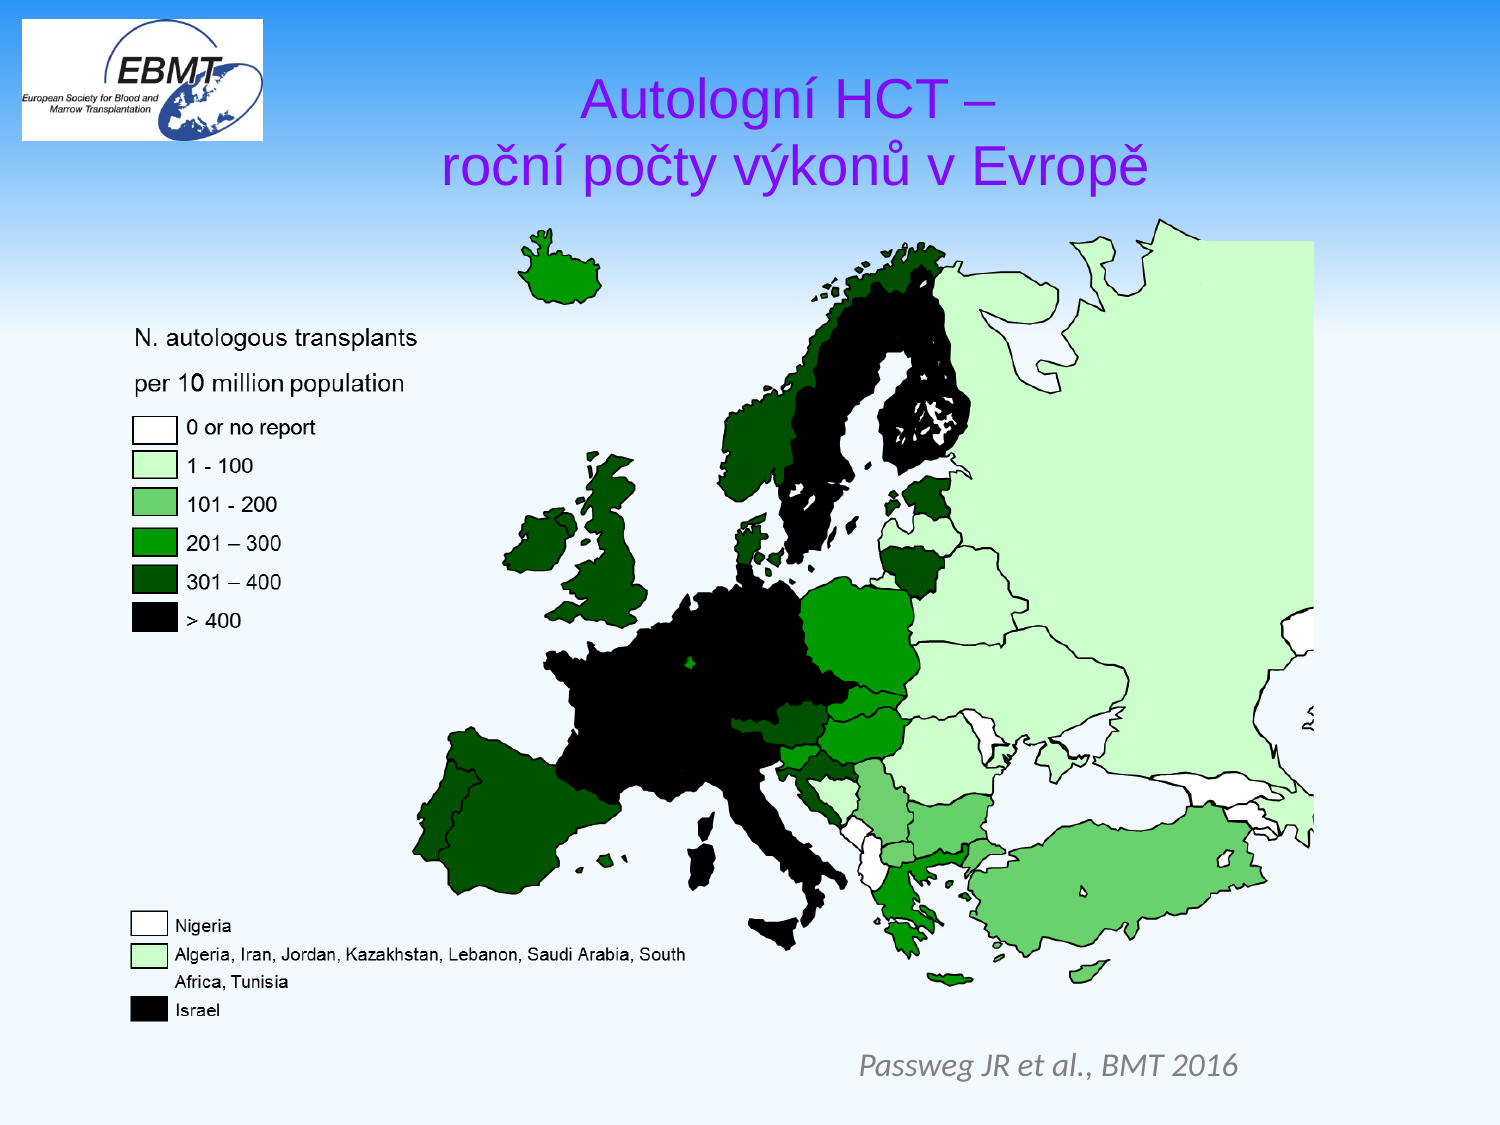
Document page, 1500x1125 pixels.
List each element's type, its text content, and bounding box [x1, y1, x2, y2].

text_box Passweg JR et al., BMT 2016 [843, 1054, 1314, 1090]
picture [22, 19, 263, 141]
picture [83, 217, 1314, 1048]
text_box Autologní HCT – roční počty výkonů v Evropě [177, 54, 1415, 205]
